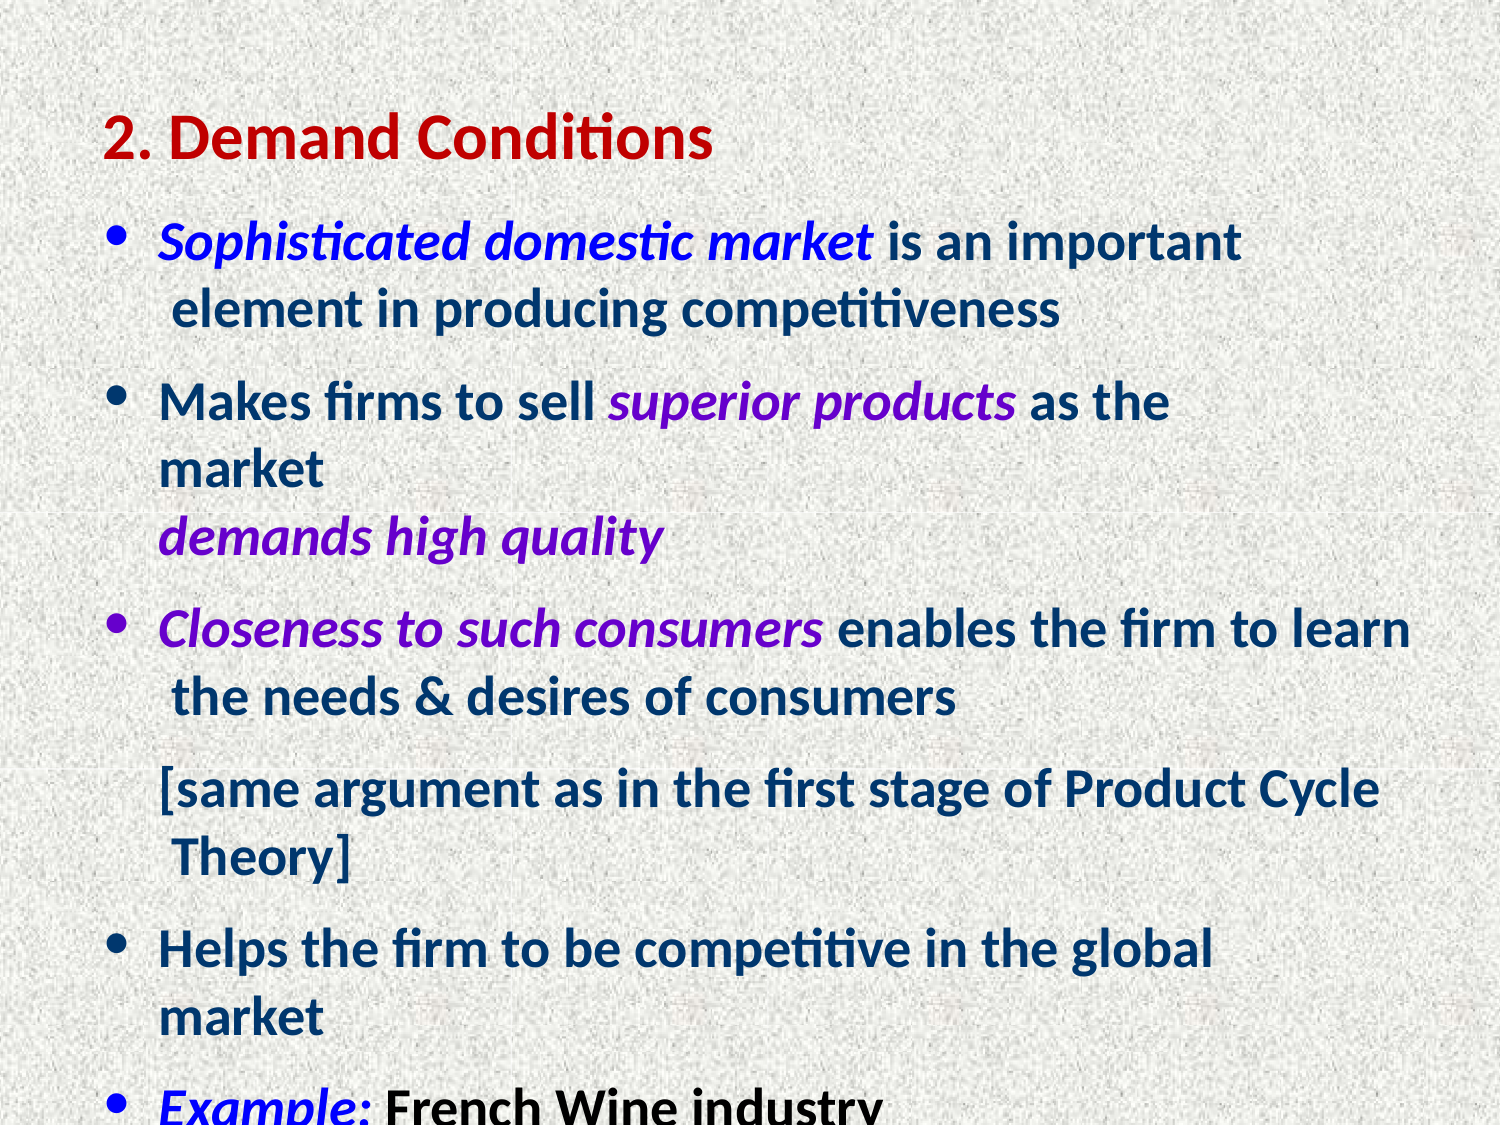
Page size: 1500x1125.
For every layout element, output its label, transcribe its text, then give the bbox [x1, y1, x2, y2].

text_box Sophisticated domestic market is an important element in producing competitiveness Makes firms to sell superior products as the market demands high quality Closeness to such consumers enables the firm to learn the needs & desires of consumers [same argument as in the first stage of Product Cycle Theory] Helps the firm to be competitive in the global market Example: French Wine industry [100, 201, 1417, 1125]
title 2. Demand Conditions [100, 91, 718, 201]
text_box [0, 0, 1500, 1125]
